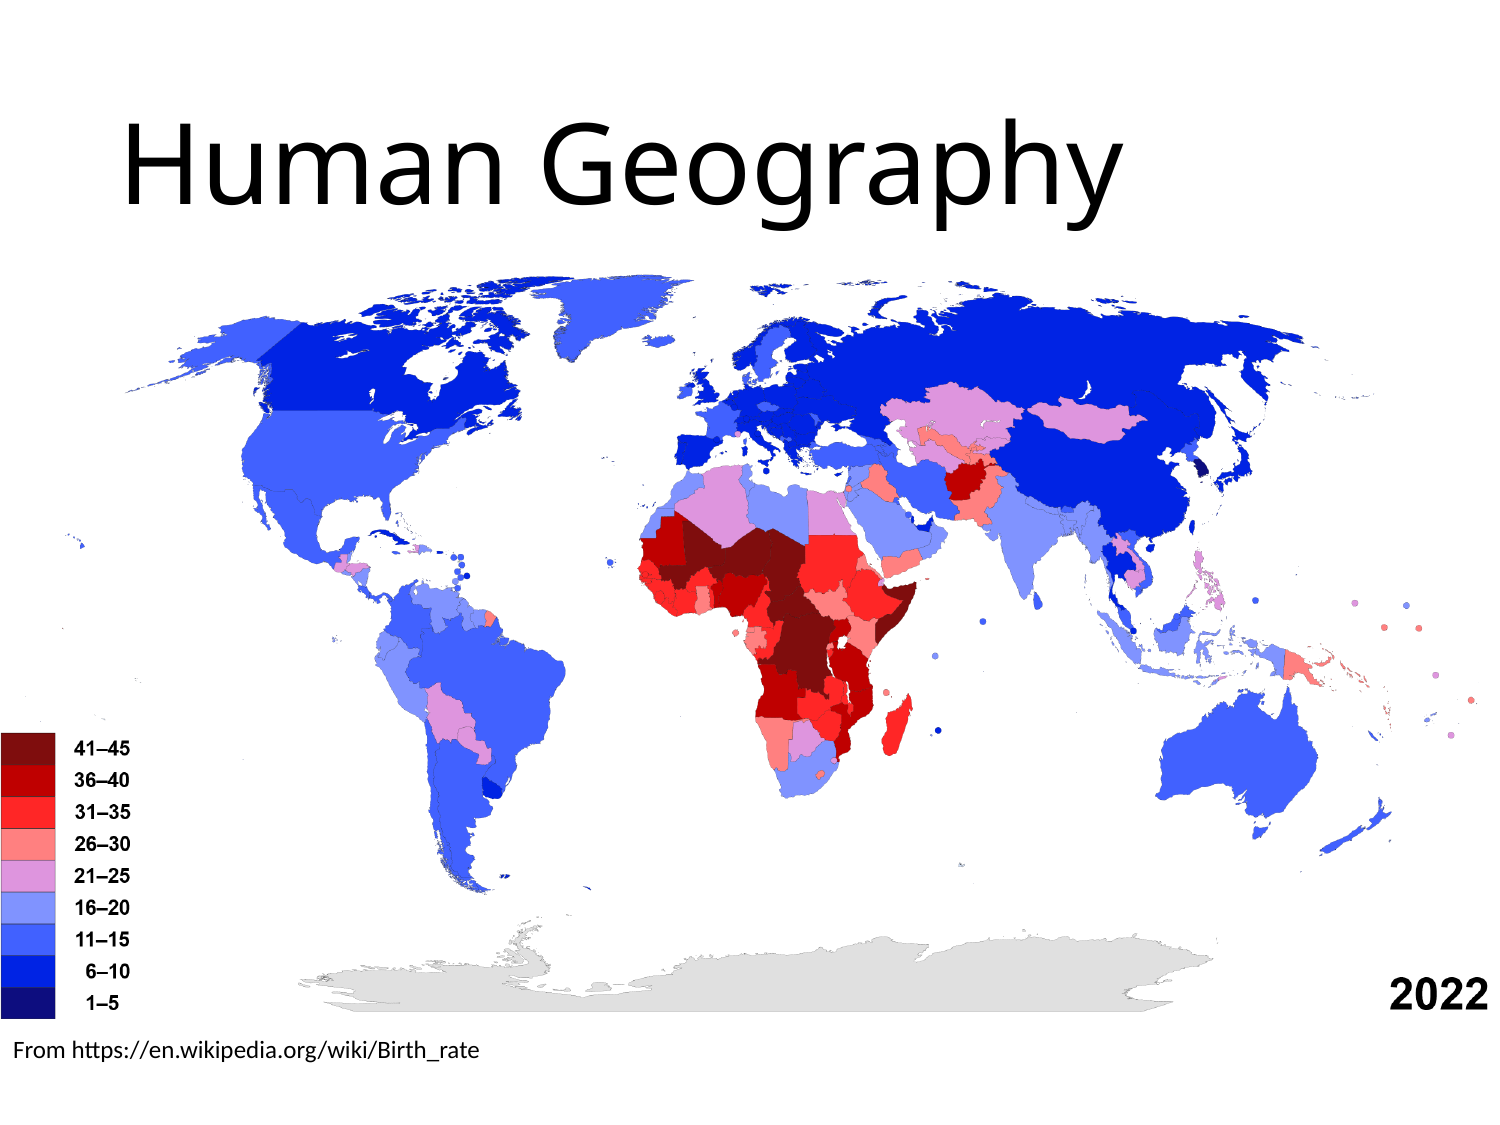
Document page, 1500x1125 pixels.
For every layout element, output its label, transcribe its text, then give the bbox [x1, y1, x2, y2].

title Human Geography [103, 59, 1397, 249]
text_box From https://en.wikipedia.org/wiki/Birth_rate [0, 1025, 496, 1071]
picture [0, 249, 1500, 1019]
